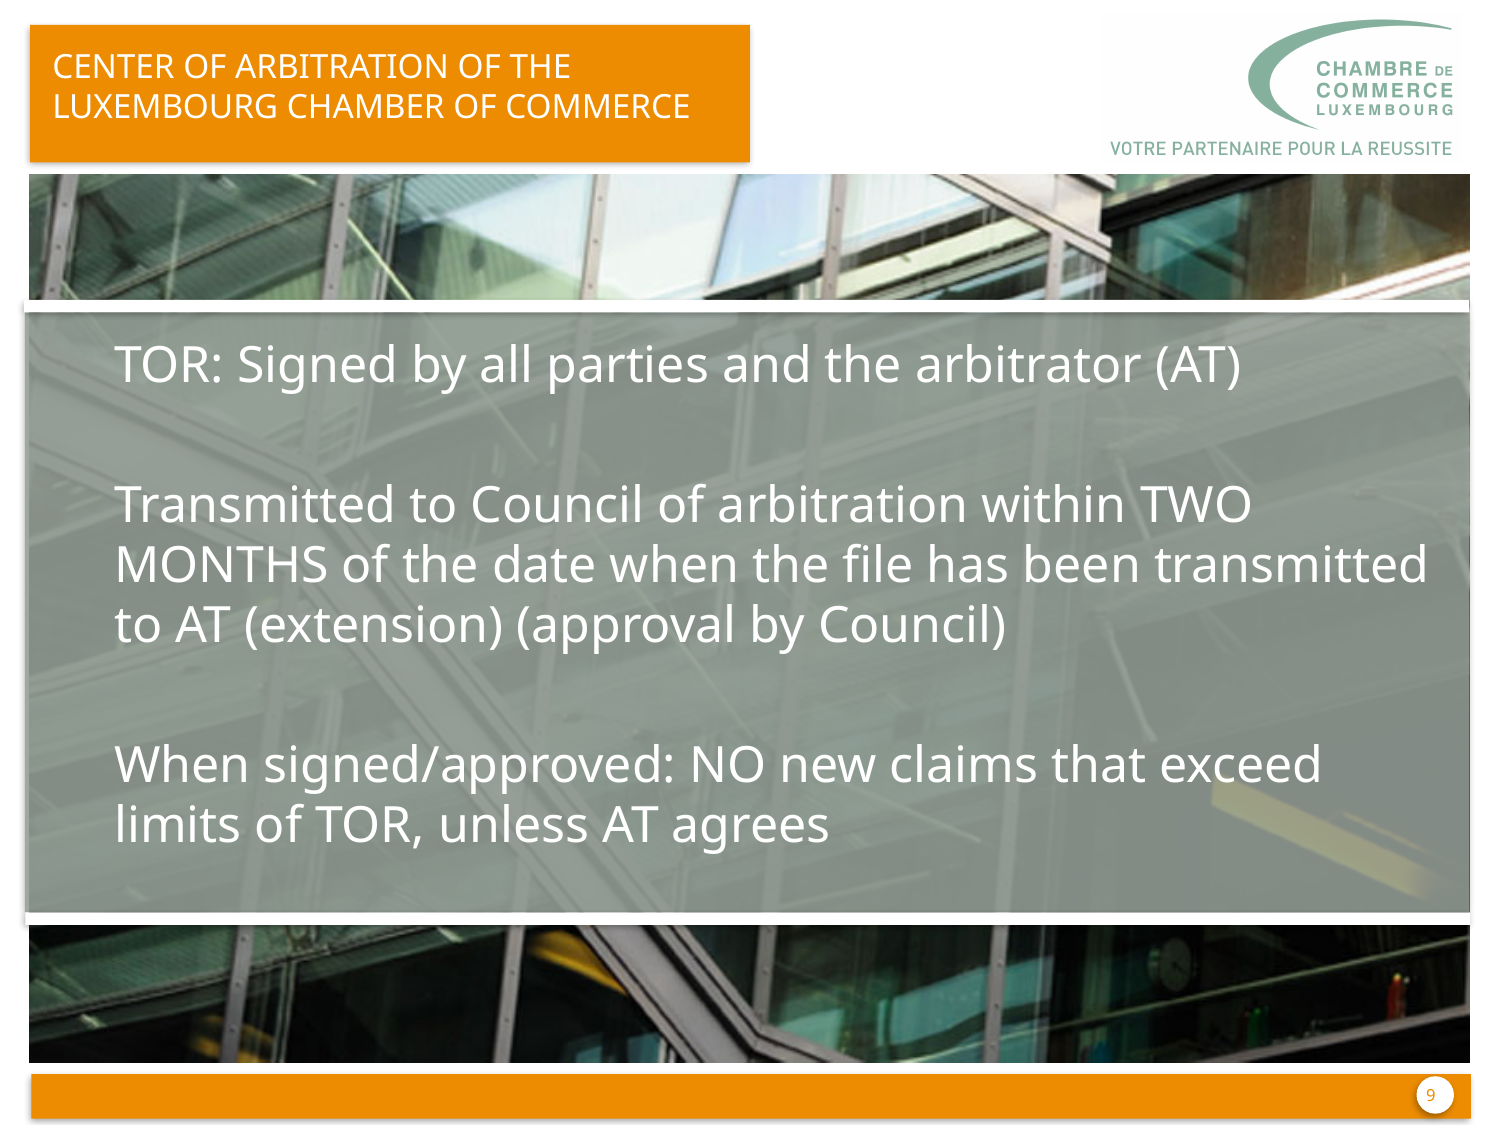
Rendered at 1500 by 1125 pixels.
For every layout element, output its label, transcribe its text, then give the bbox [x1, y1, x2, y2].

list TOR: Signed by all parties and the arbitrator (AT) Transmitted to Council of arbitration within TWO MONTHS of the date when the file has been transmitted to AT (extension) (approval by Council) When signed/approved: NO new claims that exceed limits of TOR, unless AT agrees [43, 324, 1450, 900]
picture [29, 925, 1470, 1063]
picture [29, 174, 1470, 312]
list CENTER OF ARBITRATION OF THE Luxembourg CHAMBER OF COMMERCE [37, 37, 713, 150]
picture [1100, 12, 1462, 163]
